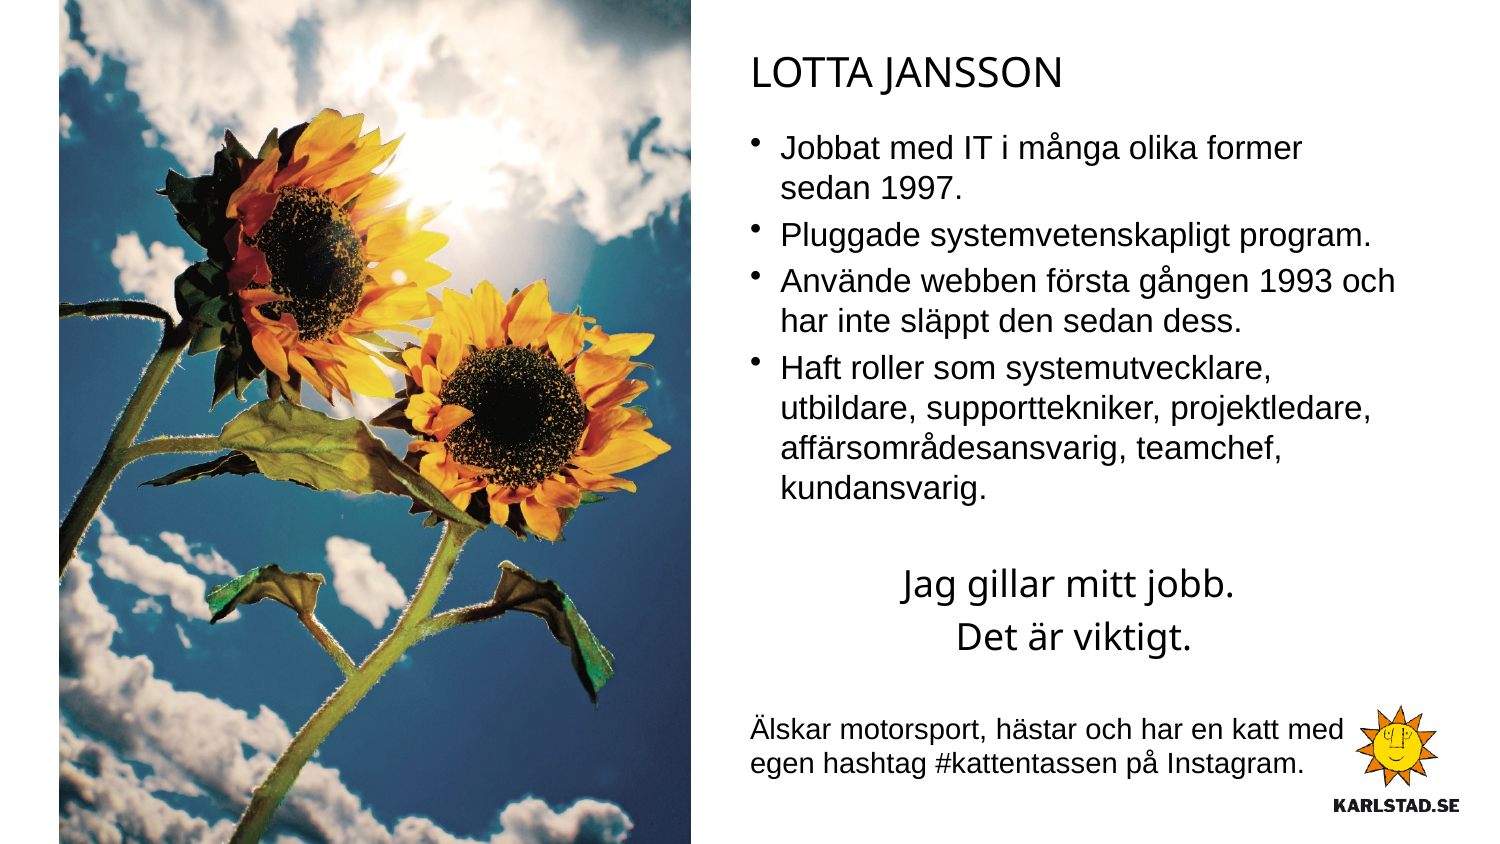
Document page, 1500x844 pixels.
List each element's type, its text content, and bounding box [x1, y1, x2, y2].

list Jobbat med IT i många olika former sedan 1997. Pluggade systemvetenskapligt program. Använde webben första gången 1993 och har inte släppt den sedan dess. Haft roller som systemutvecklare, utbildare, supporttekniker, projektledare, affärsområdesansvarig, teamchef, kundansvarig. Jag gillar mitt jobb. Det är viktigt. Älskar motorsport, hästar och har en katt med egen hashtag #kattentassen på Instagram. [750, 126, 1398, 812]
picture [58, 0, 692, 844]
title LOTTA JANSSON [750, 32, 1412, 96]
picture [1398, 704, 1459, 812]
